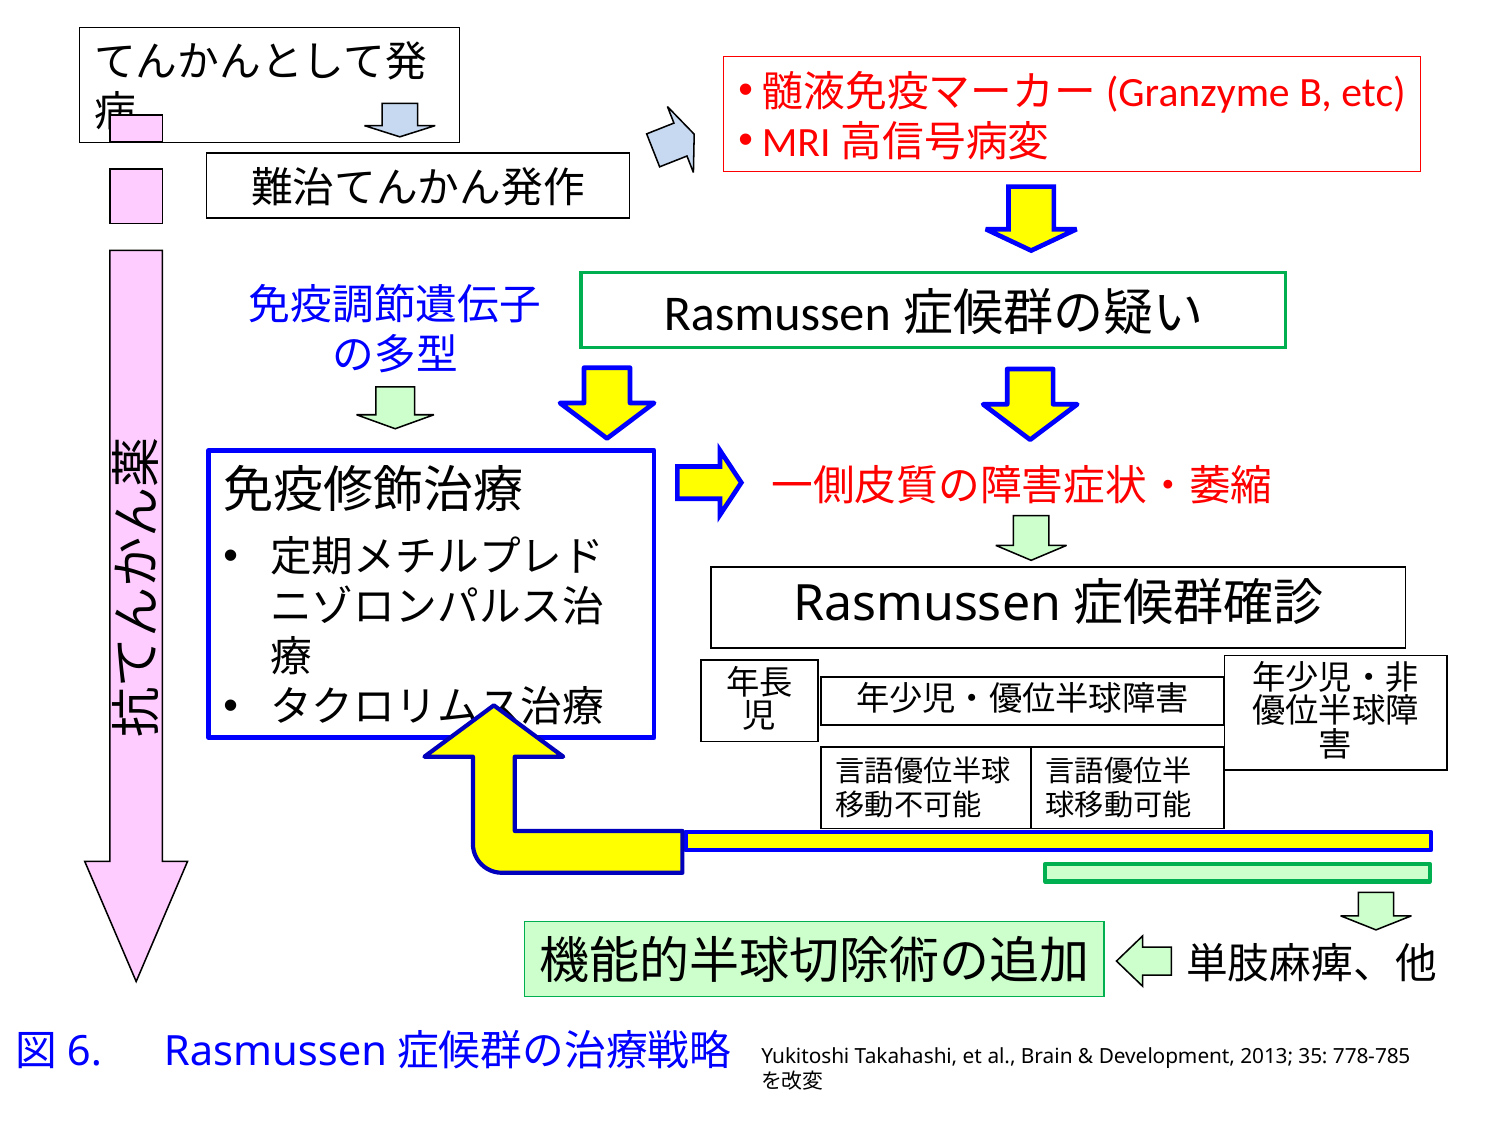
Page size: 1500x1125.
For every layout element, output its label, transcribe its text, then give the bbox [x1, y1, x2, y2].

text_box 年少児・非優位半球障害 [1224, 655, 1447, 770]
text_box Yukitoshi Takahashi, et al., Brain & Development, 2013; 35: 778-785を改変 [746, 1035, 1445, 1100]
text_box [985, 186, 1077, 251]
text_box [109, 169, 163, 224]
text_box [1043, 862, 1432, 884]
text_box 単肢麻痺、他 [1171, 929, 1467, 995]
text_box 一側皮質の障害症状・萎縮 [756, 450, 1306, 516]
text_box [109, 250, 163, 423]
text_box [746, 830, 1433, 852]
text_box 言語優位半球移動不可能 [820, 746, 1031, 829]
text_box Rasmussen症候群の疑い [744, 272, 1286, 348]
text_box 機能的半球切除術の追加 [524, 921, 1105, 997]
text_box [188, 270, 742, 873]
text_box てんかんとして発病 [79, 27, 460, 143]
text_box 抗てんかん薬 [97, 423, 173, 753]
text_box 年少児・優位半球障害 [820, 676, 1225, 725]
text_box [84, 753, 183, 982]
text_box 図6. Rasmussen症候群の治療戦略 [0, 1016, 746, 1082]
text_box 年長児 [746, 660, 818, 742]
text_box [995, 515, 1067, 561]
text_box [646, 106, 695, 173]
text_box [1116, 935, 1172, 987]
text_box 言語優位半球移動可能 [1031, 746, 1225, 829]
text_box [981, 366, 1080, 442]
text_box Rasmussen症候群確診 [746, 566, 1406, 648]
text_box [109, 115, 163, 143]
text_box [364, 103, 436, 137]
text_box 難治てんかん発作 [206, 153, 630, 218]
text_box 髄液免疫マーカー(Granzyme B, etc) MRI高信号病変 [723, 56, 1421, 172]
text_box [1340, 892, 1412, 930]
